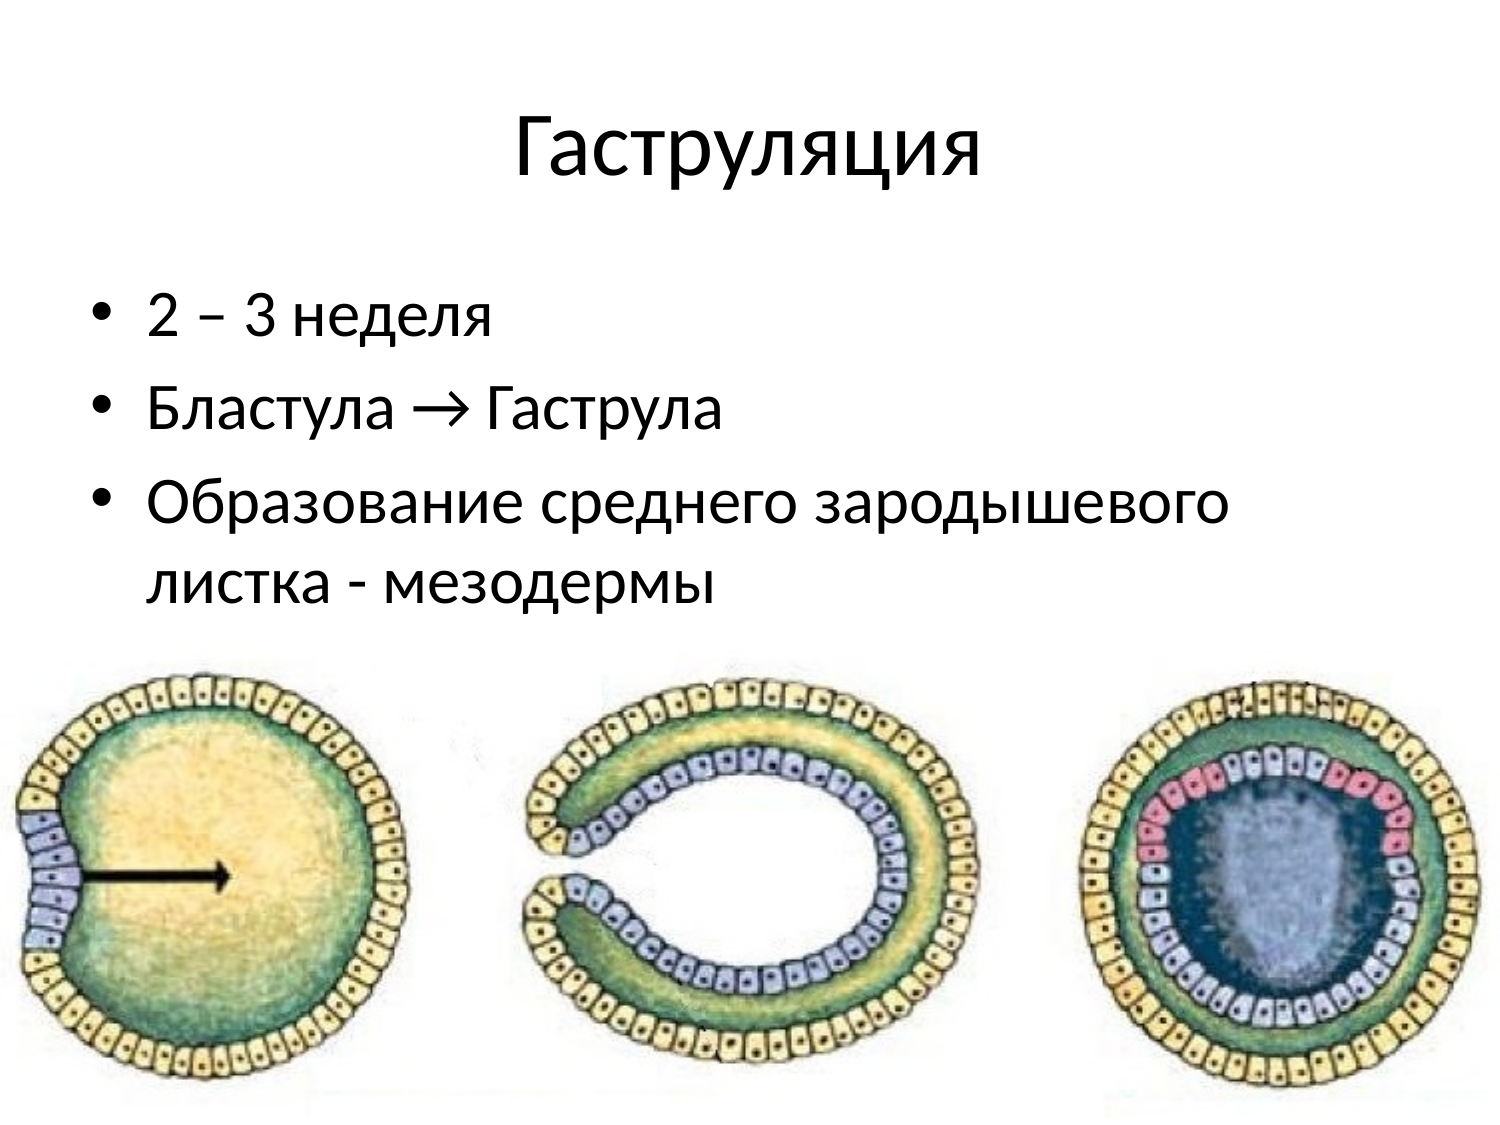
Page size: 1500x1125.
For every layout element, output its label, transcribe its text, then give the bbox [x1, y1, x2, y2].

list 2 – 3 неделя Бластула → Гаструла Образование среднего зародышевого листка - мезодермы [75, 262, 1425, 649]
picture [0, 650, 1500, 1118]
title Гаструляция [75, 45, 1425, 233]
